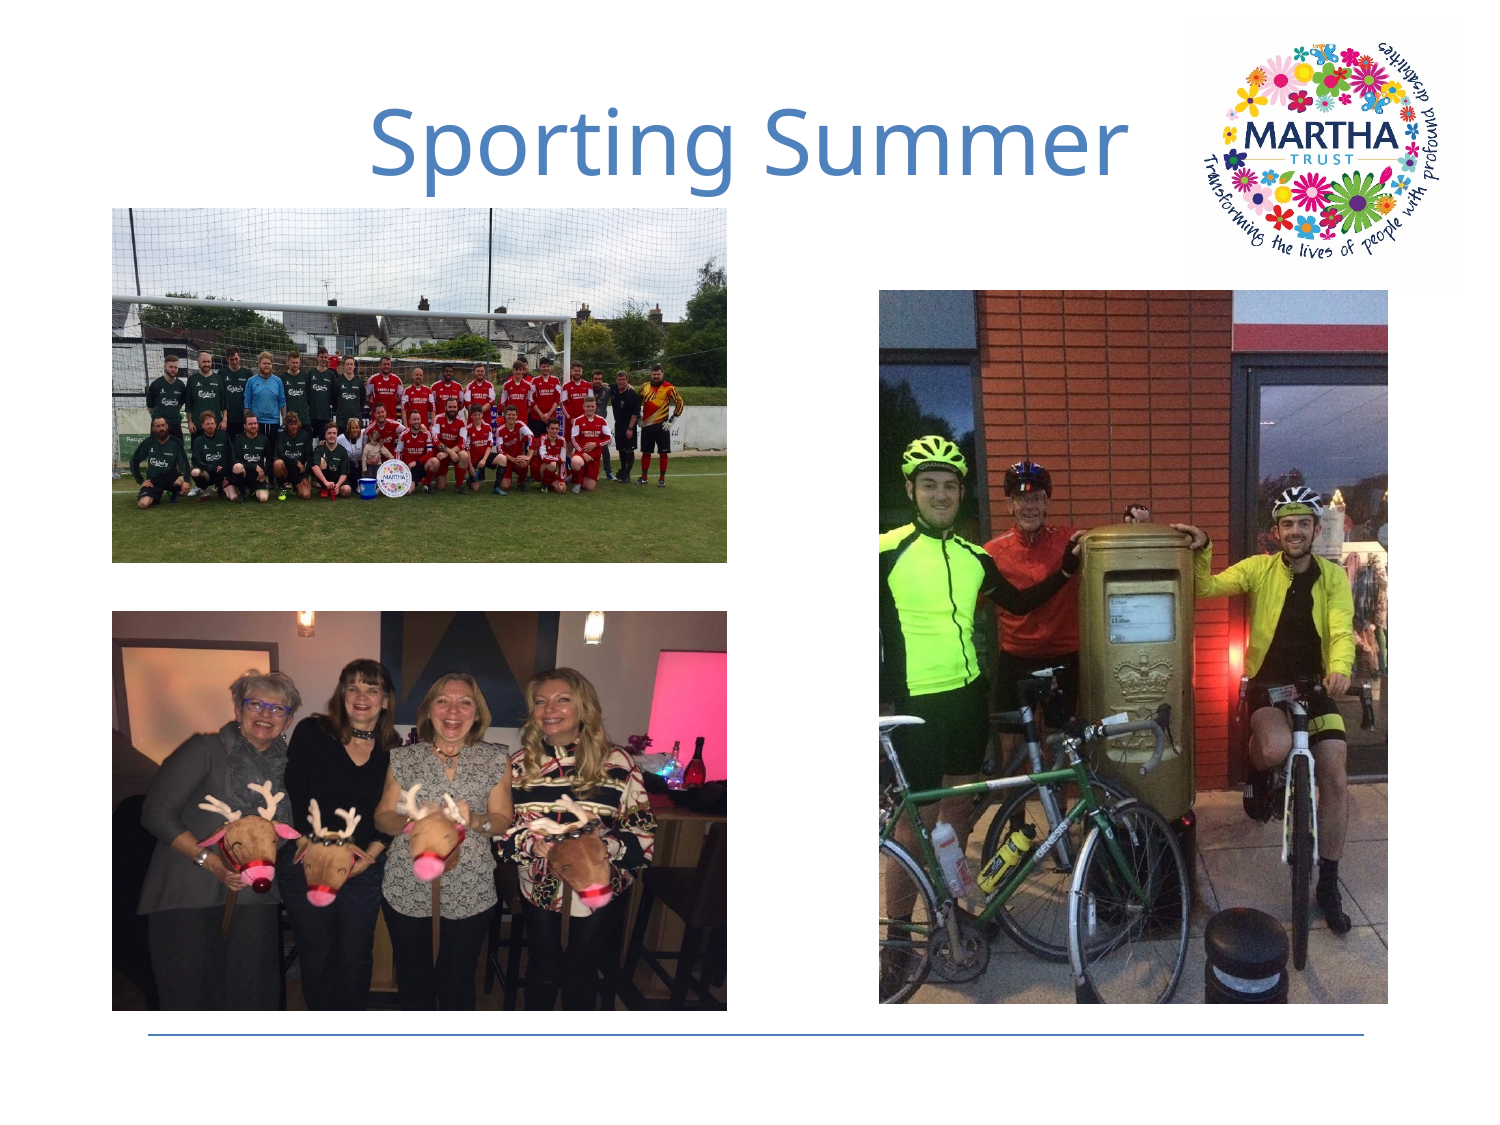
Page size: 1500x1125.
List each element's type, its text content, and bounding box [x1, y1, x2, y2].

picture [111, 611, 727, 1012]
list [111, 207, 727, 563]
picture [879, 18, 1459, 1004]
title Sporting Summer [75, 45, 1181, 233]
